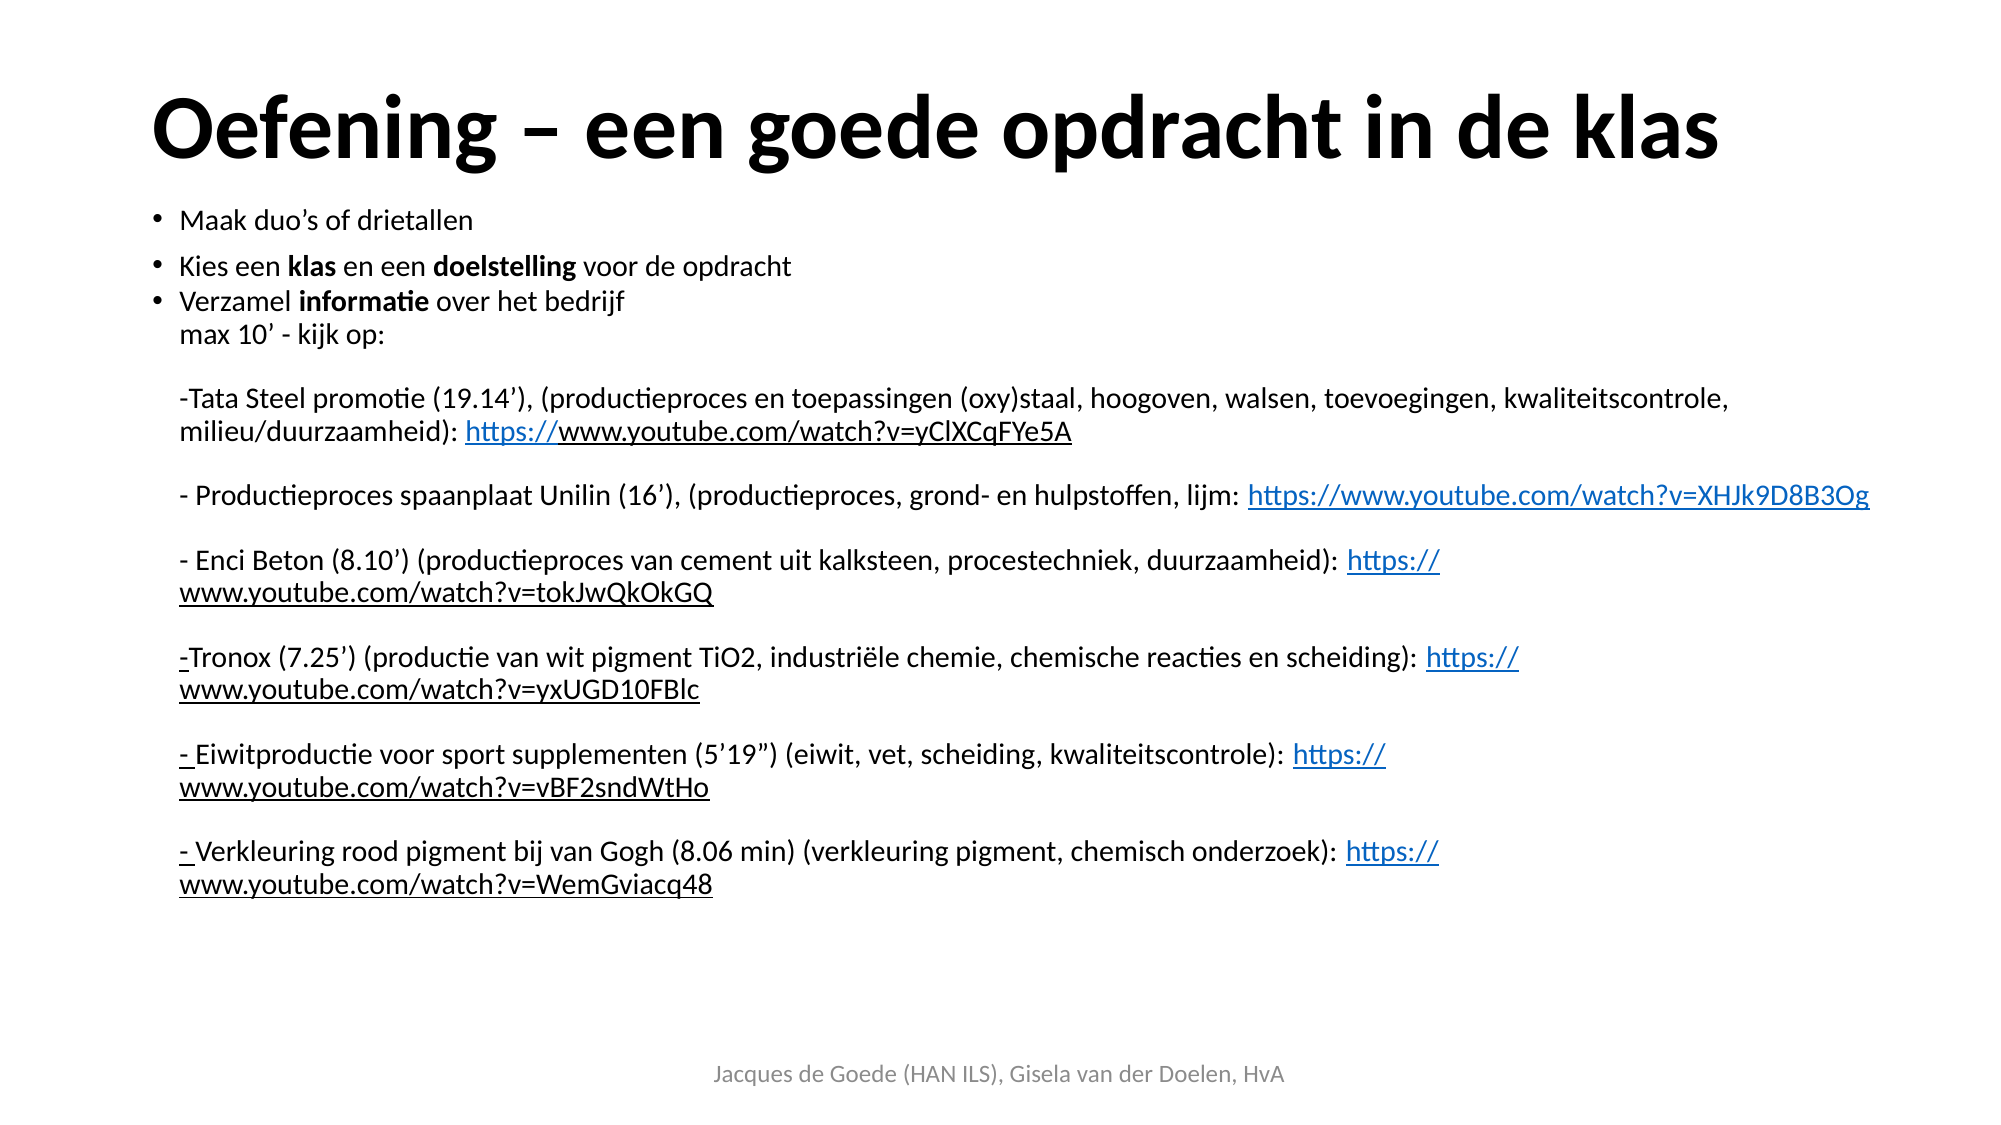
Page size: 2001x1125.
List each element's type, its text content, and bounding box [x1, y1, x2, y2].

list Maak duo’s of drietallen Kies een klas en een doelstelling voor de opdracht Verzamel informatie over het bedrijf max 10’ - kijk op: -Tata Steel promotie (19.14’), (productieproces en toepassingen (oxy)staal, hoogoven, walsen, toevoegingen, kwaliteitscontrole, milieu/duurzaamheid): https://www.youtube.com/watch?v=yClXCqFYe5A - Productieproces spaanplaat Unilin (16’), (productieproces, grond- en hulpstoffen, lijm: https://www.youtube.com/watch?v=XHJk9D8B3Og - Enci Beton (8.10’) (productieproces van cement uit kalksteen, procestechniek, duurzaamheid): https://www.youtube.com/watch?v=tokJwQkOkGQ -Tronox (7.25’) (productie van wit pigment TiO2, industriële chemie, chemische reacties en scheiding): https://www.youtube.com/watch?v=yxUGD10FBlc - Eiwitproductie voor sport supplementen (5’19”) (eiwit, vet, scheiding, kwaliteitscontrole): https://www.youtube.com/watch?v=vBF2sndWtHo - Verkleuring rood pigment bij van Gogh (8.06 min) (verkleuring pigment, chemisch onderzoek): https://www.youtube.com/watch?v=WemGviacq48 [137, 185, 1913, 992]
text_box Jacques de Goede (HAN ILS), Gisela van der Doelen, HvA [662, 1042, 1338, 1103]
title Oefening – een goede opdracht in de klas [137, 19, 1863, 185]
